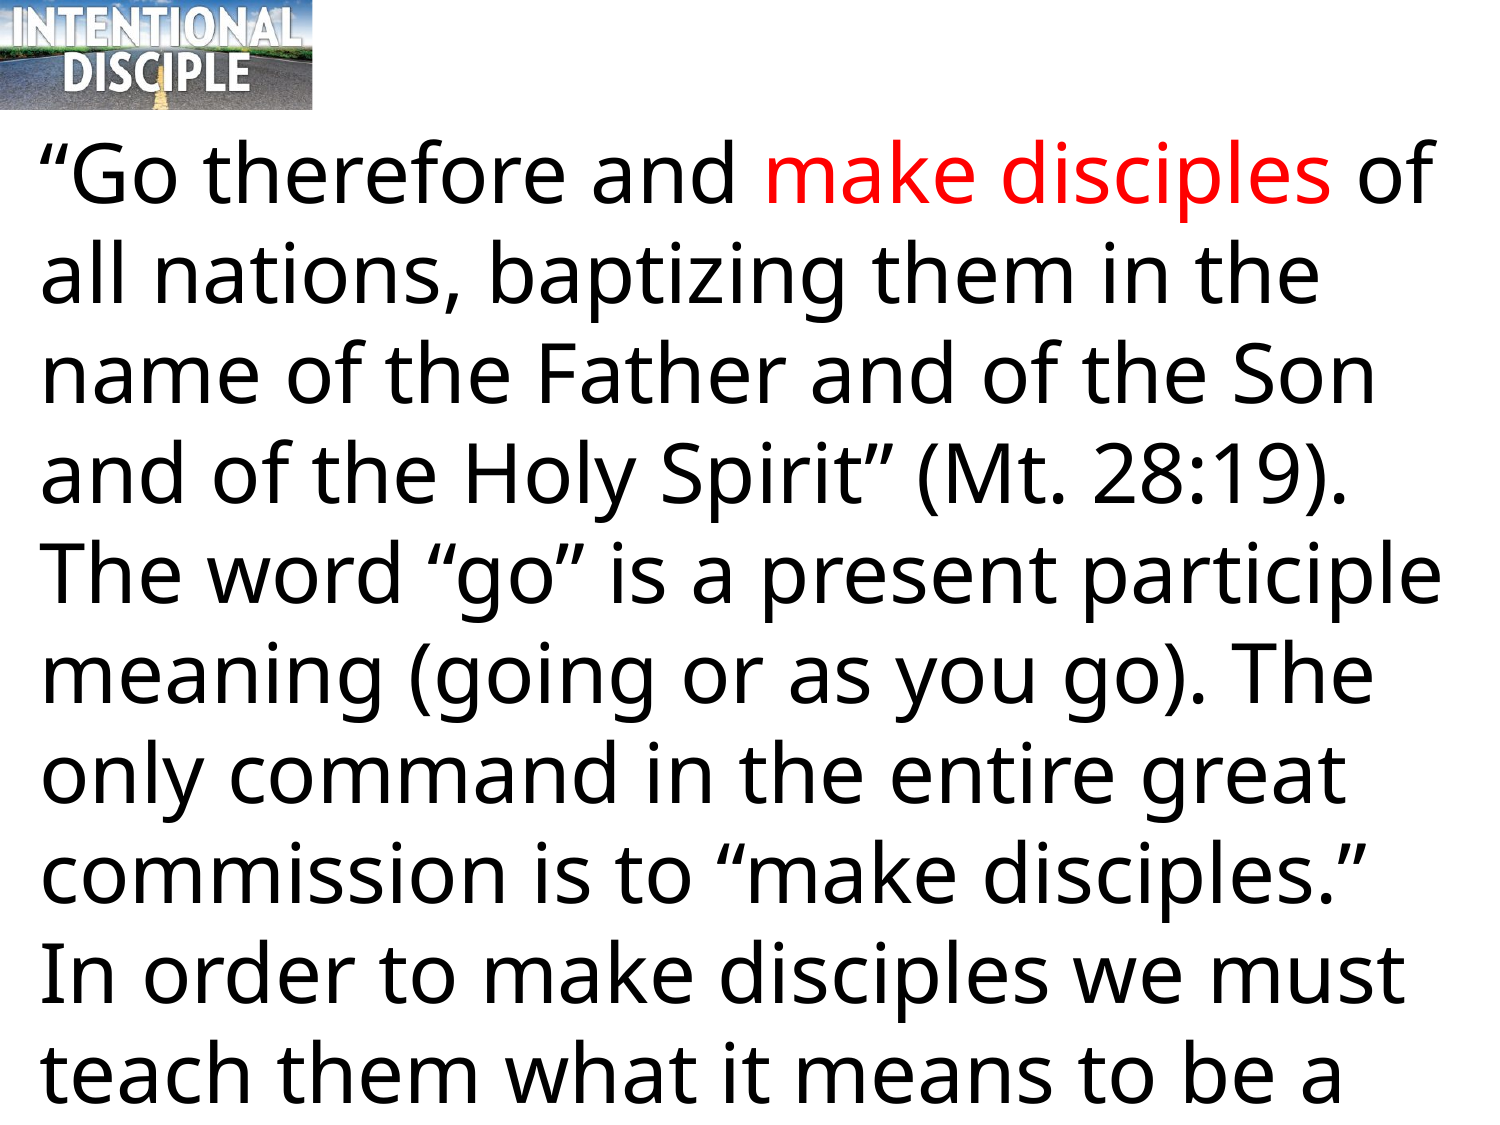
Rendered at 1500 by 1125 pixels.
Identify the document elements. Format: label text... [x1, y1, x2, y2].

text_box “Go therefore and make disciples of all nations, baptizing them in the name of the Father and of the Son and of the Holy Spirit” (Mt. 28:19). The word “go” is a present participle meaning (going or as you go). The only command in the entire great commission is to “make disciples.” In order to make disciples we must teach them what it means to be a disciple. [24, 112, 1475, 1125]
picture [0, 0, 313, 110]
